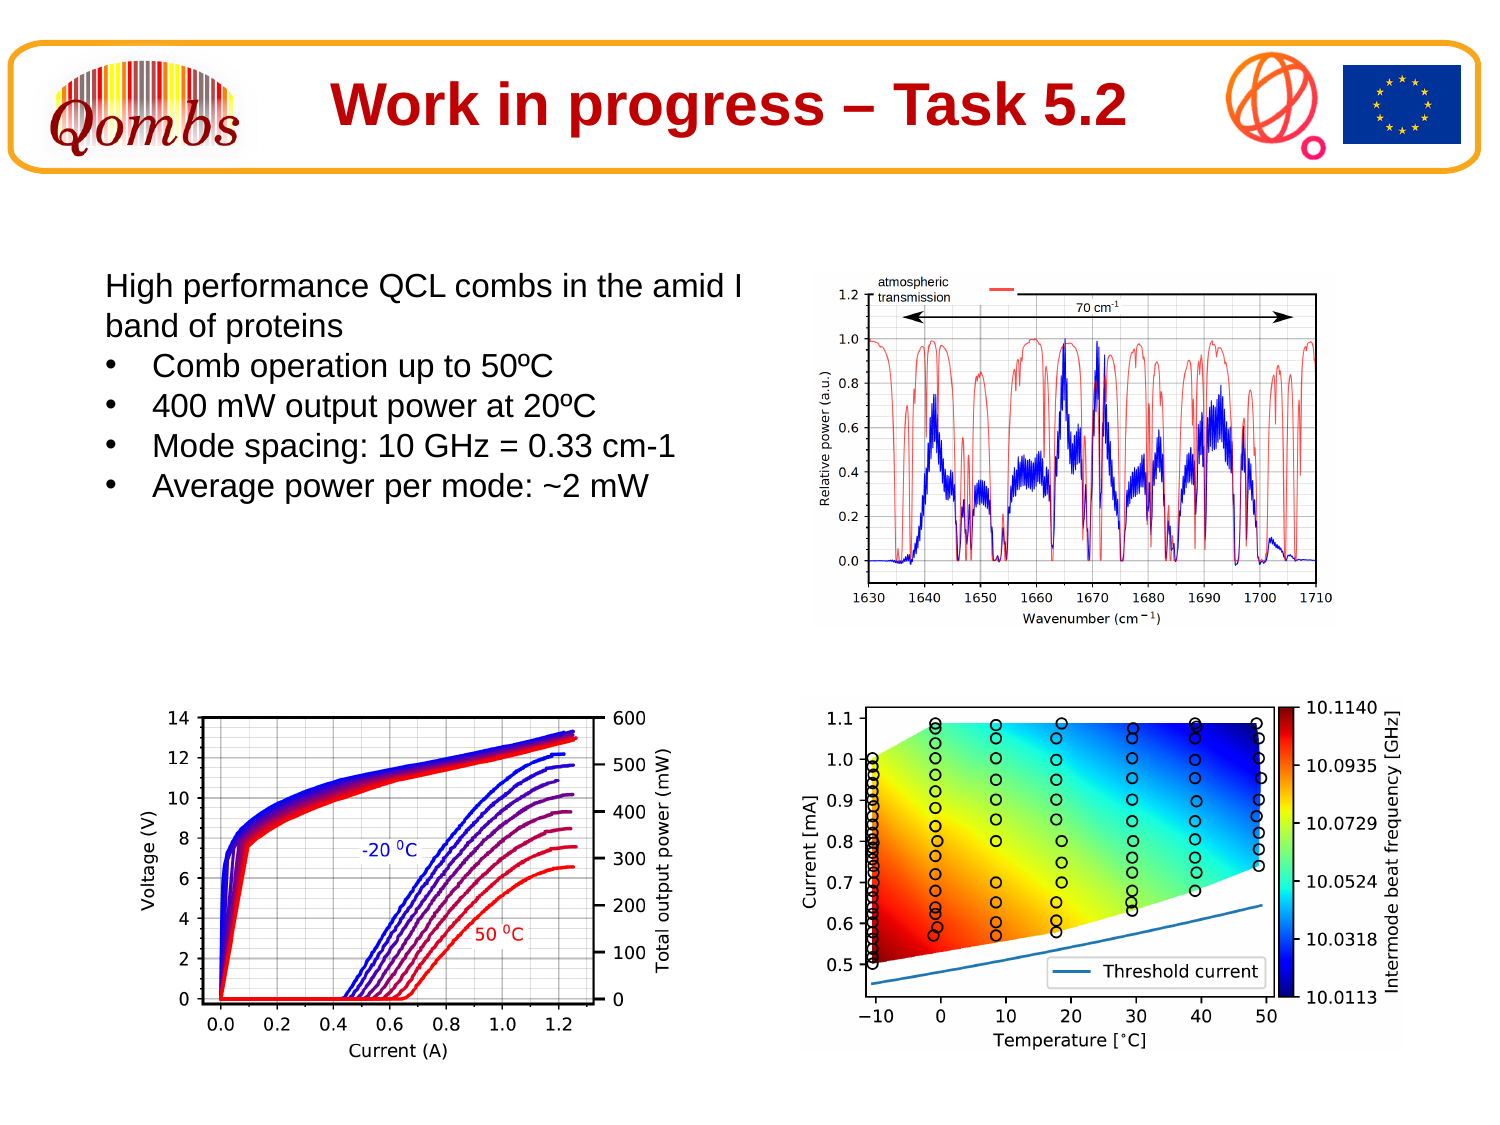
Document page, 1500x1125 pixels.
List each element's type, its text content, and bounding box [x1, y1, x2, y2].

title Work in progress – Task 5.2 [263, 44, 1196, 168]
picture [1225, 51, 1329, 160]
picture [1343, 65, 1461, 144]
picture [31, 42, 257, 170]
text_box High performance QCL combs in the amid I band of proteins Comb operation up to 50ºC 400 mW output power at 20ºC Mode spacing: 10 GHz = 0.33 cm-1 Average power per mode: ~2 mW [90, 256, 794, 591]
picture [812, 272, 1336, 628]
picture [134, 707, 678, 1063]
picture [799, 695, 1404, 1051]
